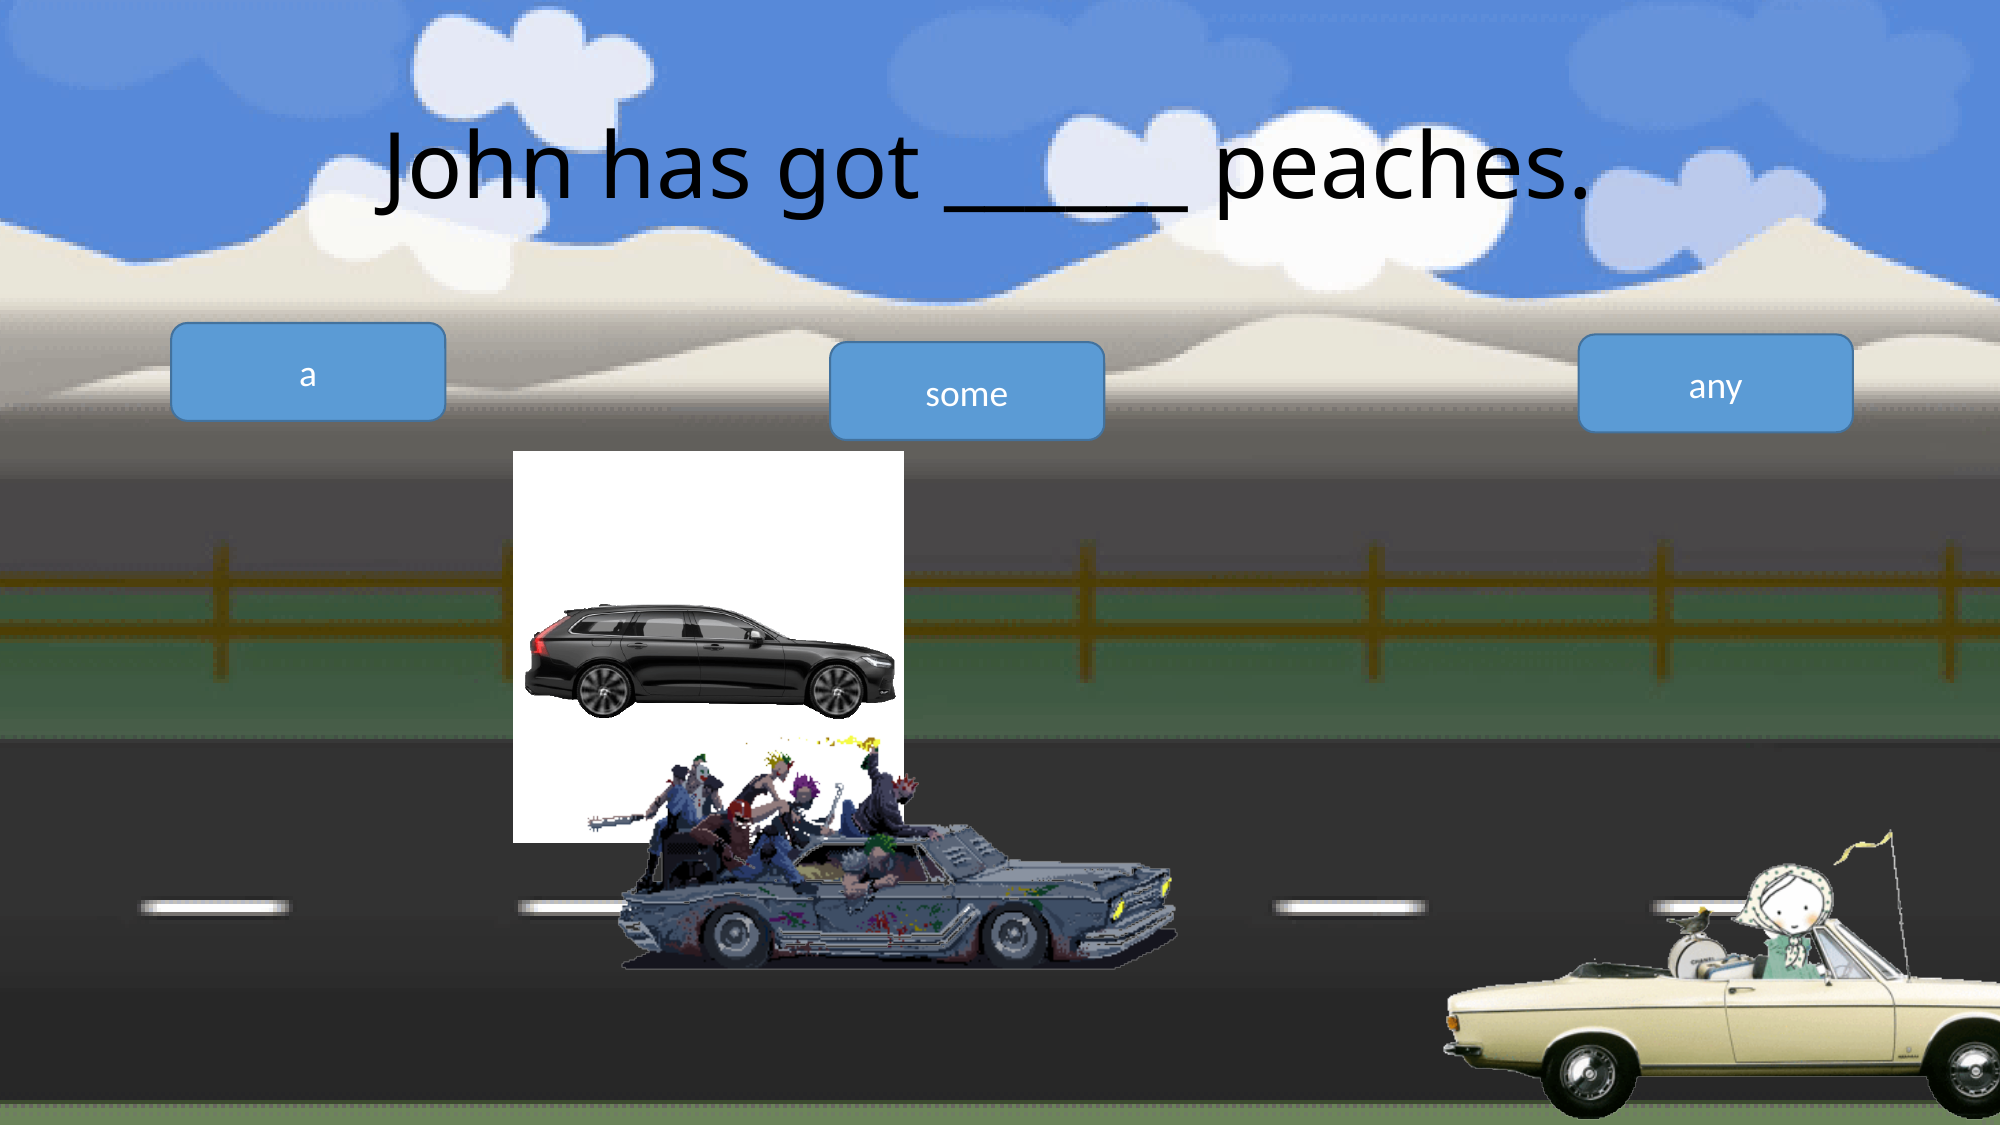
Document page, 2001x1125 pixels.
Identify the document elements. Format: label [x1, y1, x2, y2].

list [1441, 798, 2000, 1125]
list [566, 712, 1192, 986]
picture [0, 0, 2000, 1125]
